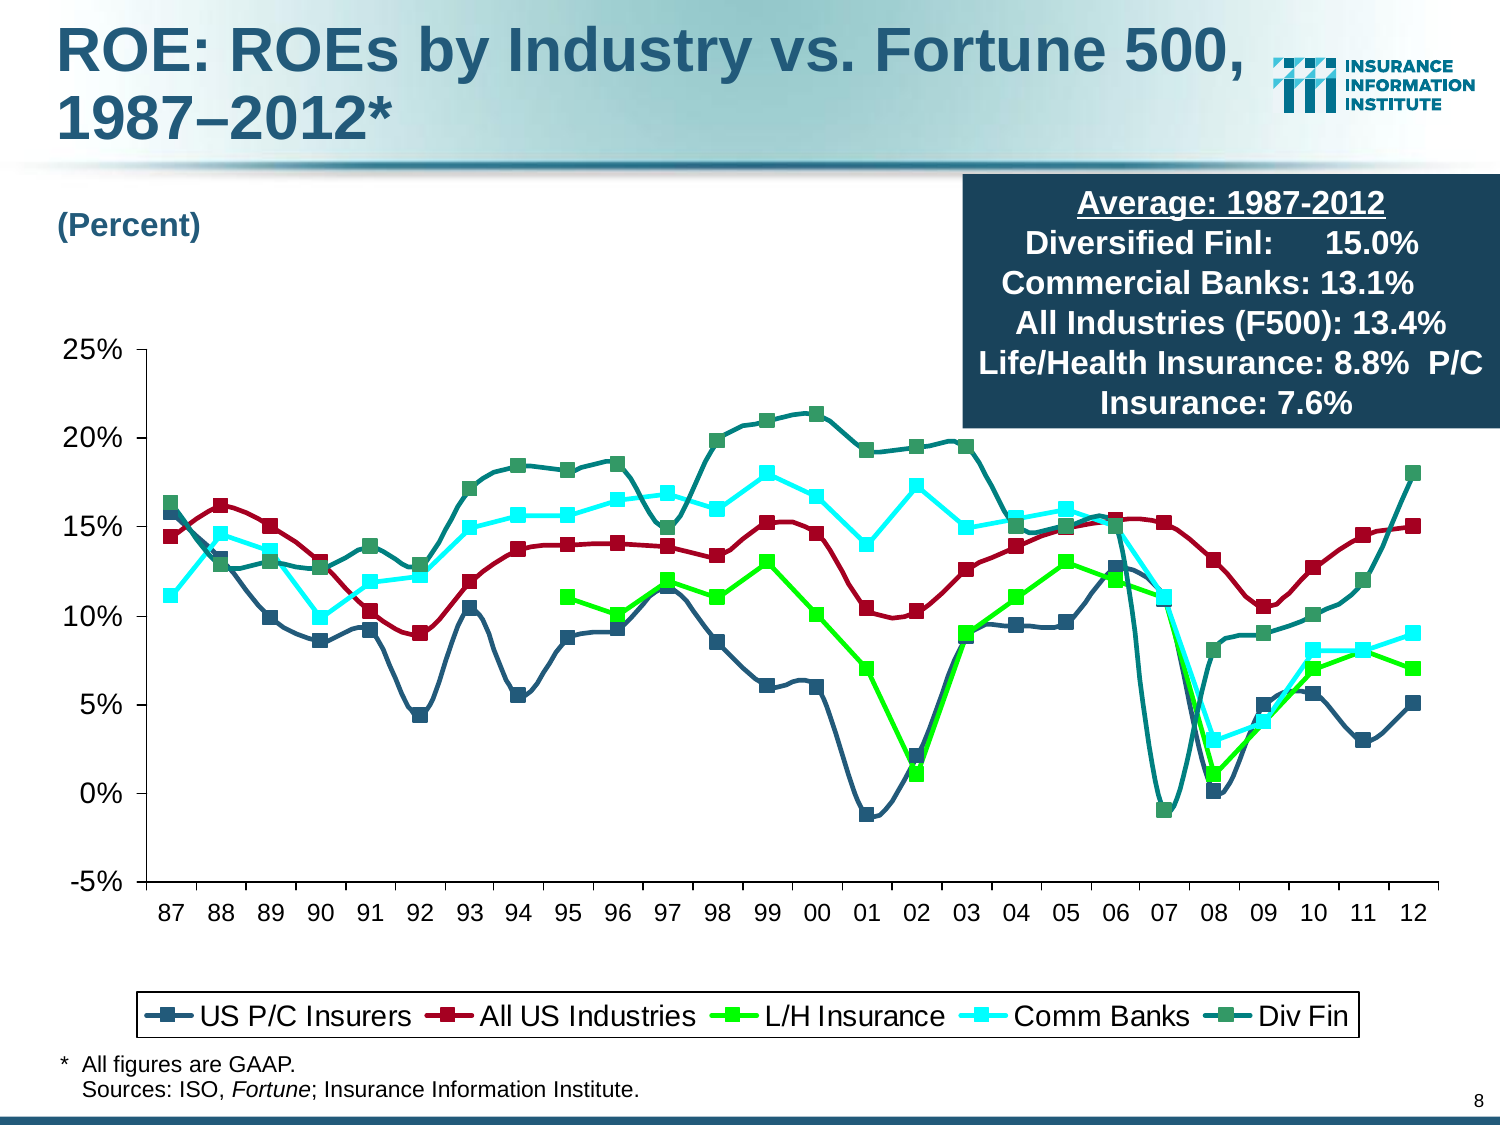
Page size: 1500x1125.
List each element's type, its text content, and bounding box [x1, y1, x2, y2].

text_box * All figures are GAAP. Sources: ISO, Fortune; Insurance Information Institute. [0, 1053, 1242, 1125]
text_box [49, 299, 1456, 1052]
title ROE: ROEs by Industry vs. Fortune 500, 1987–2012* [48, 14, 1264, 157]
picture [0, 0, 1500, 189]
text_box Average: 1987-2012 Diversified Finl: 15.0% Commercial Banks: 13.1% All Industries (F500): 13.4% Life/Health Insurance: 8.8% P/C Insurance: 7.6% [962, 174, 1500, 429]
slide_number 8 [1410, 1091, 1485, 1112]
text_box (Percent) [56, 207, 962, 244]
